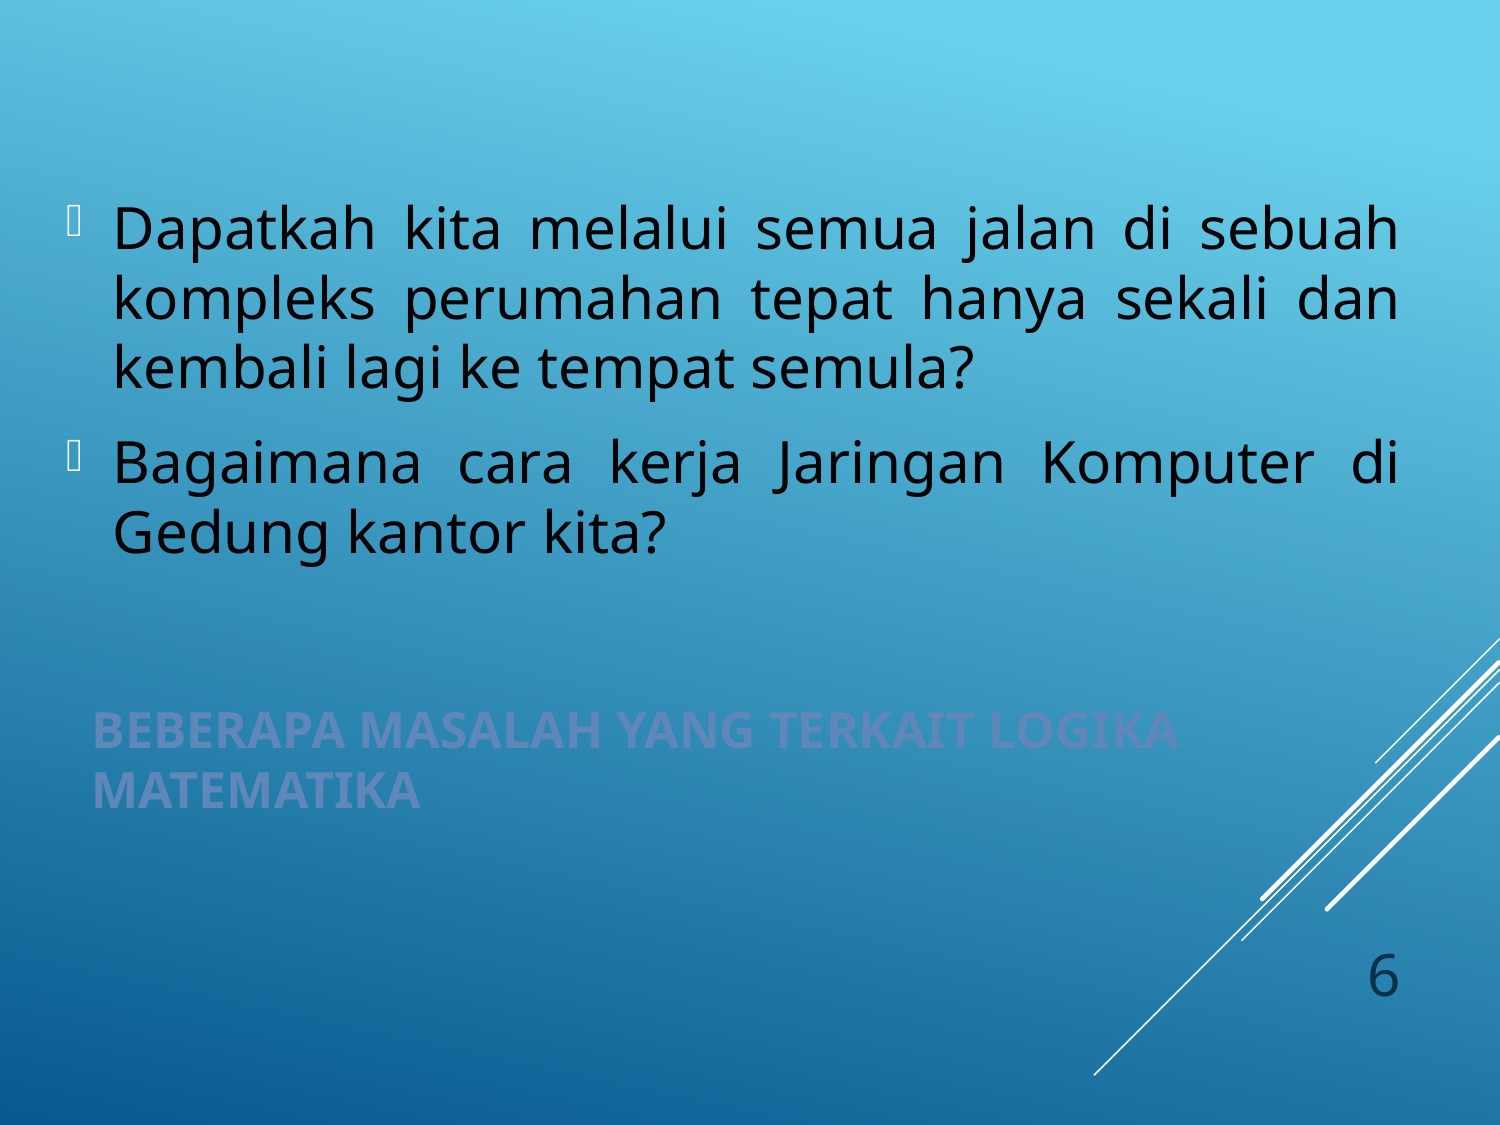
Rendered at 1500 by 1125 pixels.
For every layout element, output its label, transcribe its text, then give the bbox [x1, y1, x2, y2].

title Beberapa Masalah yang terkait logika matematika [76, 666, 1330, 884]
list Dapatkah kita melalui semua jalan di sebuah kompleks perumahan tepat hanya sekali dan kembali lagi ke tempat semula? Bagaimana cara kerja Jaringan Komputer di Gedung kantor kita? [51, 90, 1416, 666]
slide_number 6 [1275, 915, 1416, 1025]
